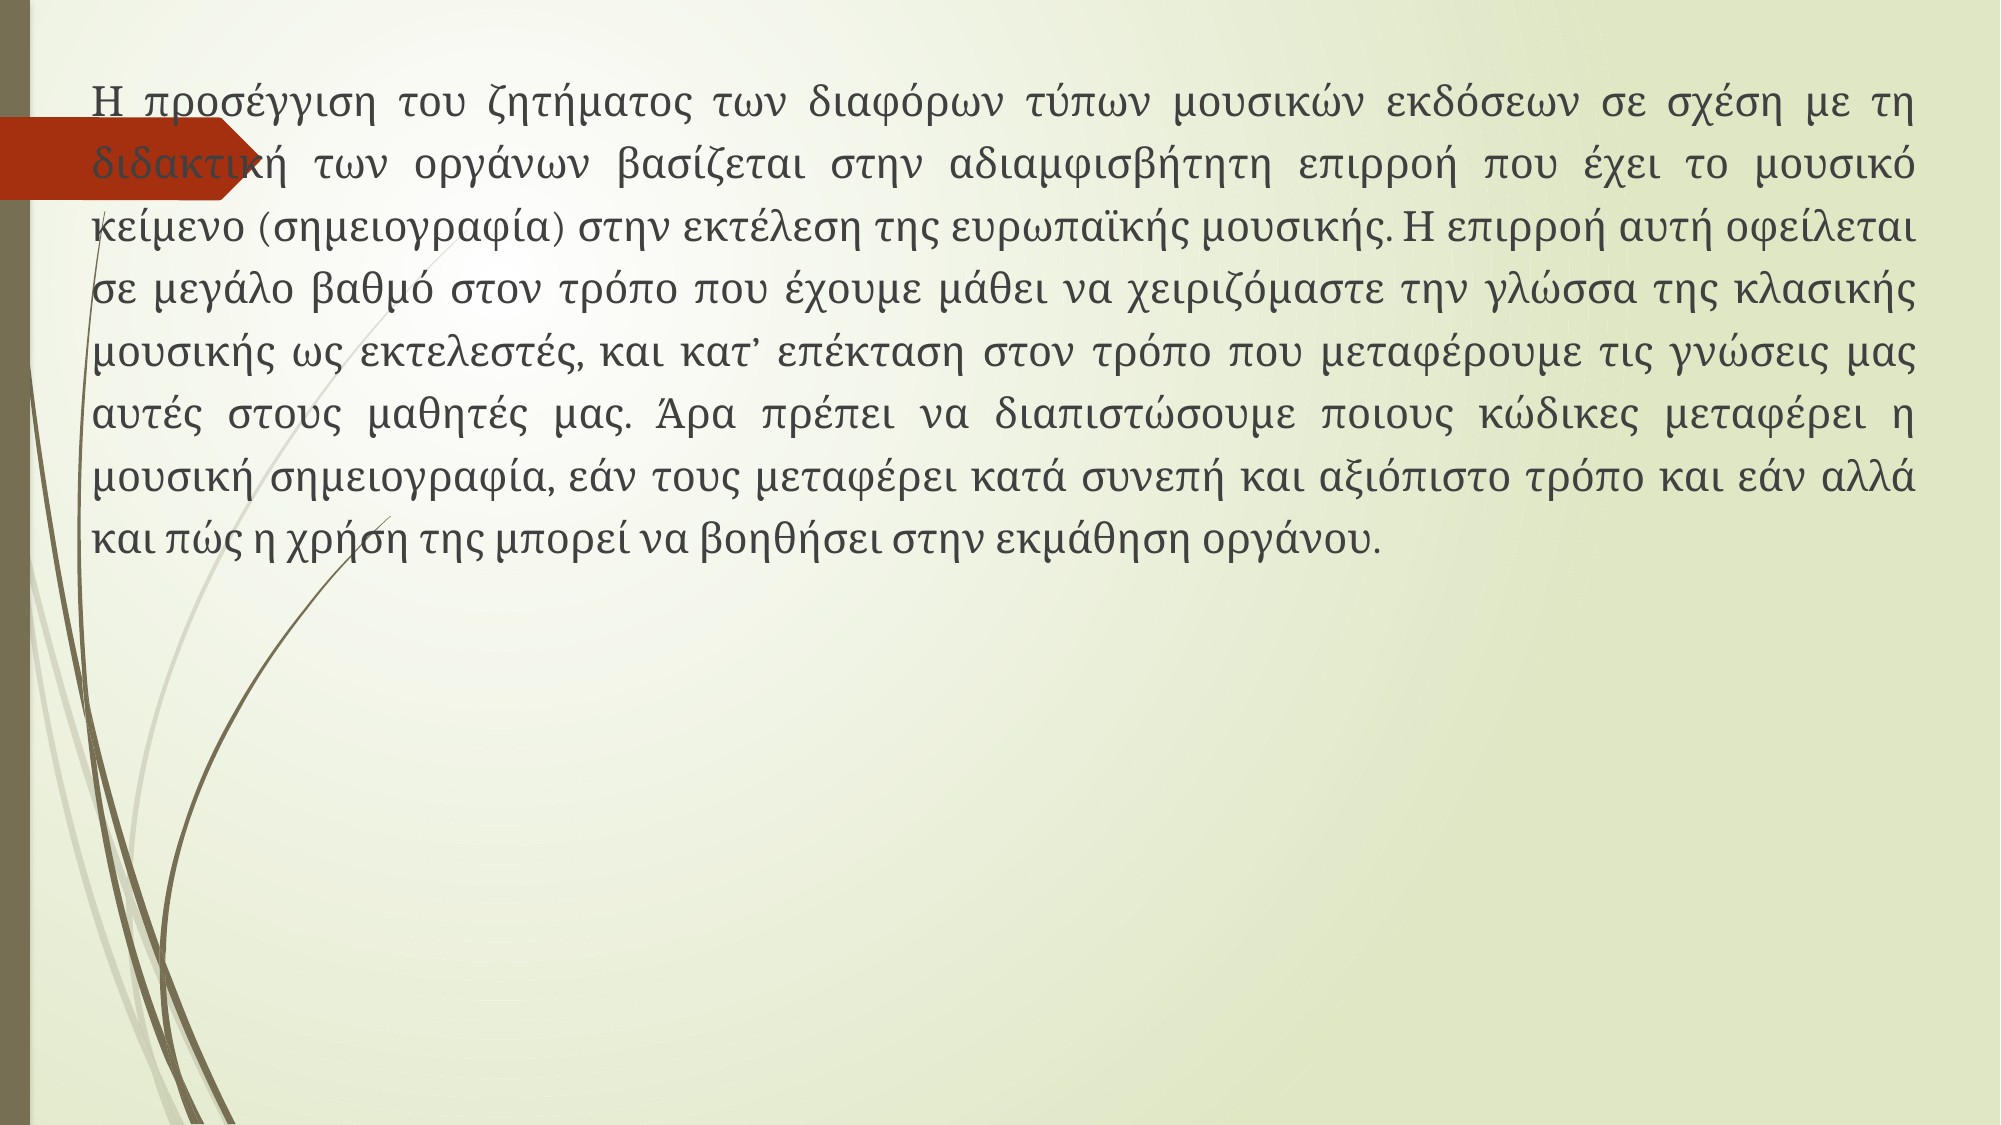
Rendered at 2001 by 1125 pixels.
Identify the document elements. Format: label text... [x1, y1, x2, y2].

list Η προσέγγιση του ζητήματος των διαφόρων τύπων μουσικών εκδόσεων σε σχέση με τη διδακτική των οργάνων βασίζεται στην αδιαμφισβήτητη επιρροή που έχει το μουσικό κείμενο (σημειογραφία) στην εκτέλεση της ευρωπαϊκής μουσικής. Η επιρροή αυτή οφείλεται σε μεγάλο βαθμό στον τρόπο που έχουμε μάθει να χειριζόμαστε την γλώσσα της κλασικής μουσικής ως εκτελεστές, και κατ’ επέκταση στον τρόπο που μεταφέρουμε τις γνώσεις μας αυτές στους μαθητές μας. Άρα πρέπει να διαπιστώσουμε ποιους κώδικες μεταφέρει η μουσική σημειογραφία, εάν τους μεταφέρει κατά συνεπή και αξιόπιστο τρόπο και εάν αλλά και πώς η χρήση της μπορεί να βοηθήσει στην εκμάθηση οργάνου. [76, 54, 1932, 1094]
